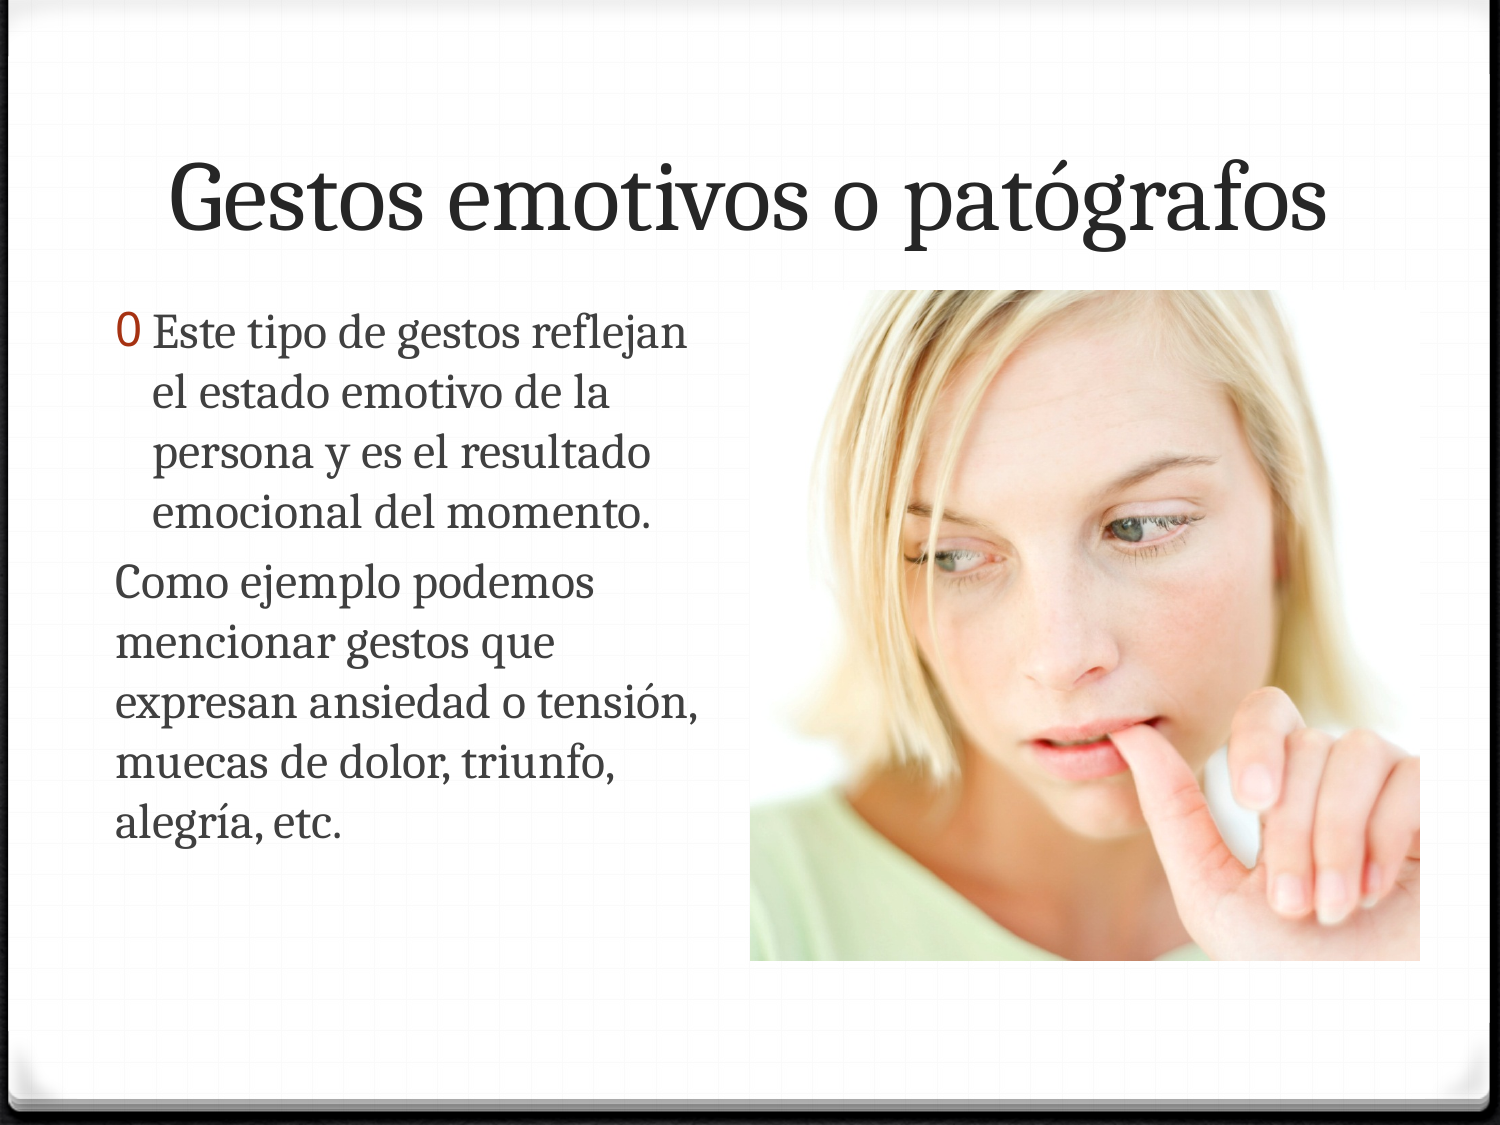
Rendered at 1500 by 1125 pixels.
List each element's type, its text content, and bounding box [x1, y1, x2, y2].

title Gestos emotivos o patógrafos [90, 71, 1410, 309]
picture [0, 0, 1500, 1125]
list Este tipo de gestos reflejan el estado emotivo de la persona y es el resultado emocional del momento. Como ejemplo podemos mencionar gestos que expresan ansiedad o tensión, muecas de dolor, triunfo, alegría, etc. [100, 290, 737, 965]
